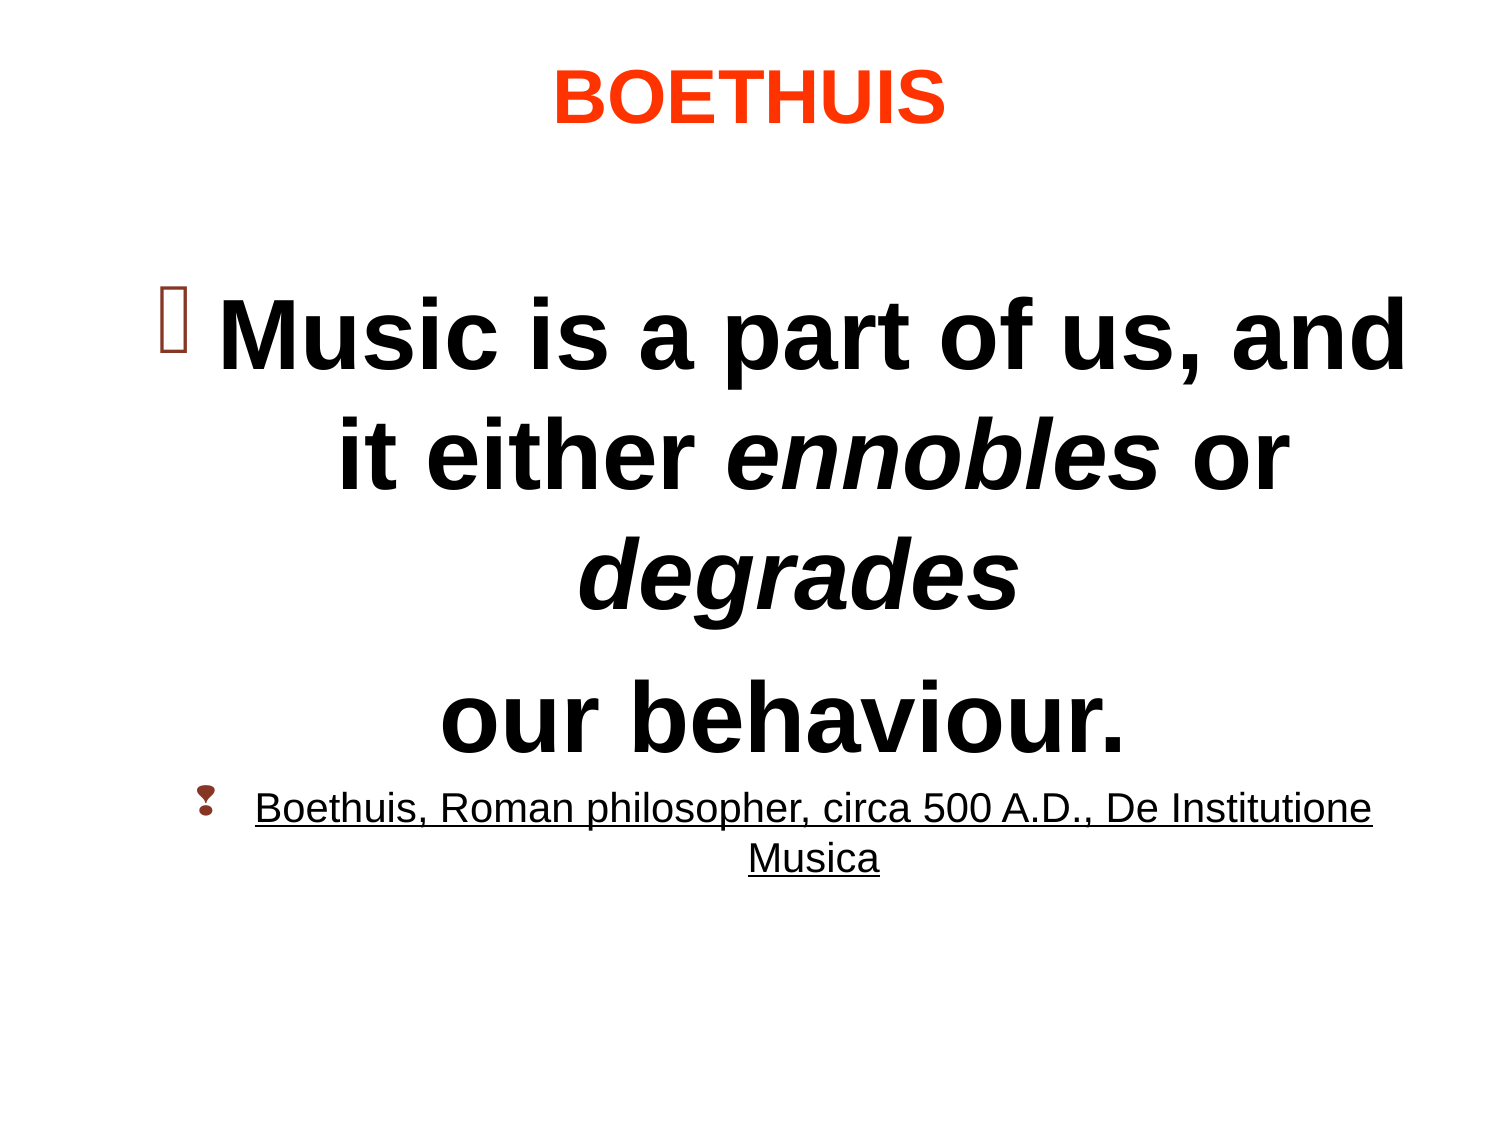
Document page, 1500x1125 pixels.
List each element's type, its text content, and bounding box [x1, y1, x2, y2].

list Music is a part of us, and it either ennobles or degrades our behaviour. Boethuis, Roman philosopher, circa 500 A.D., De Institutione Musica [74, 261, 1426, 1006]
title BOETHUIS [74, 44, 1426, 234]
